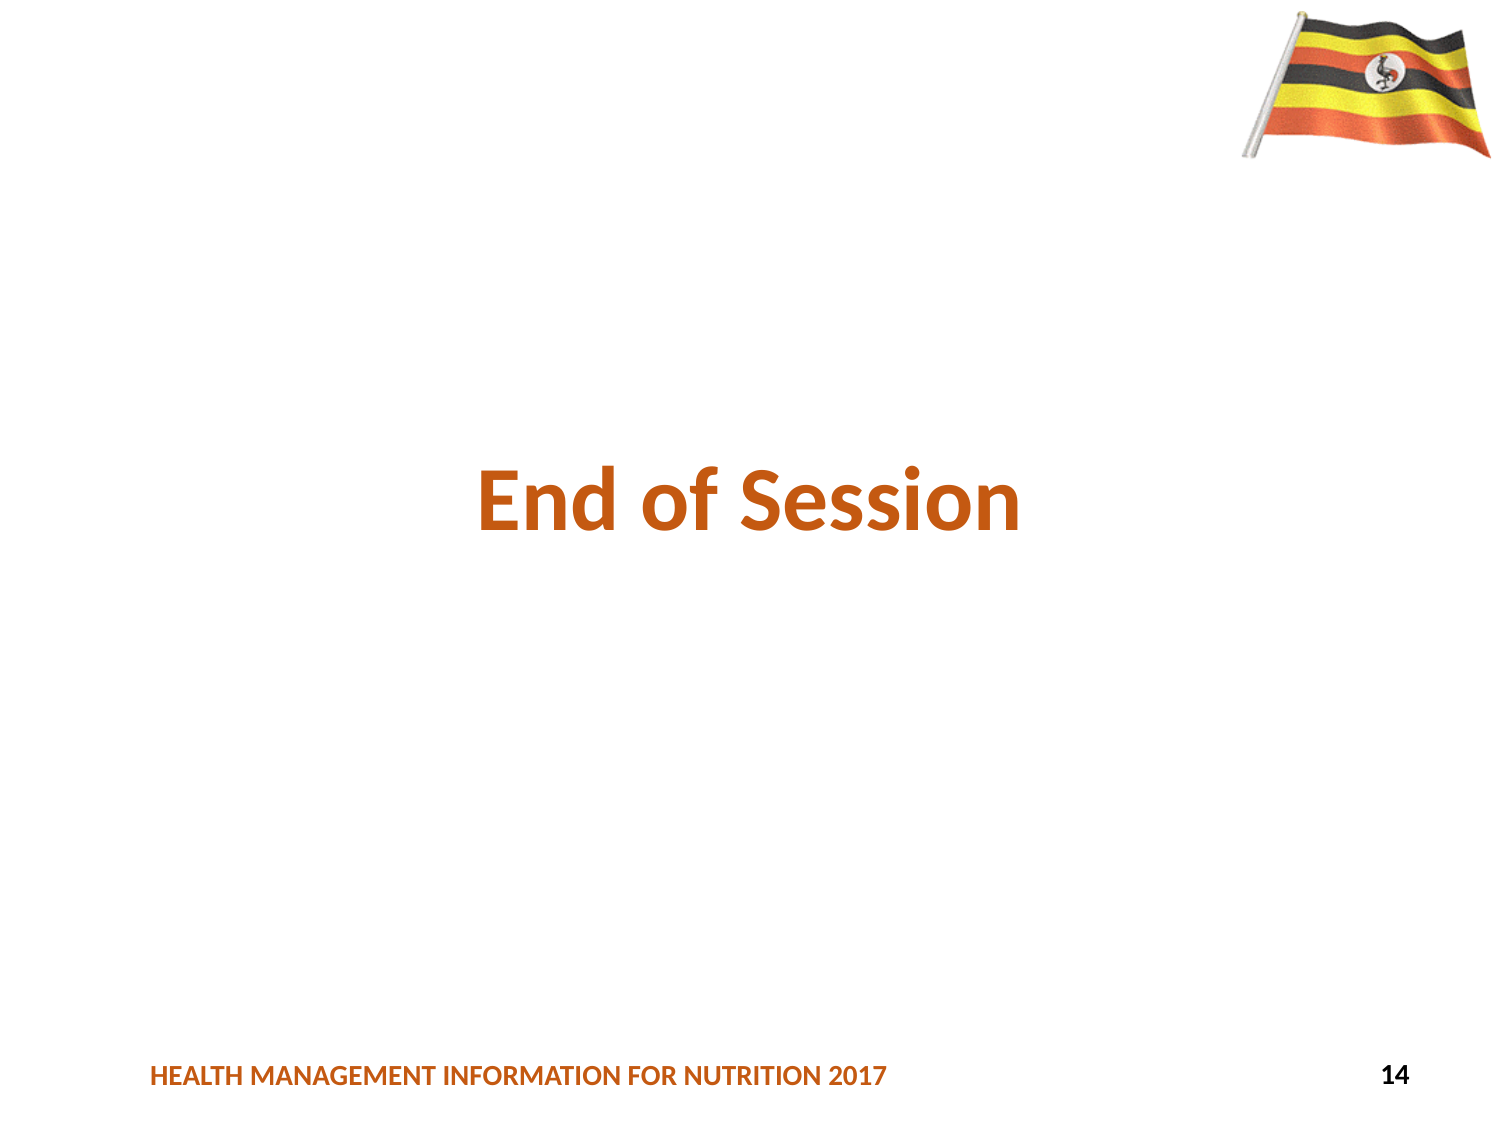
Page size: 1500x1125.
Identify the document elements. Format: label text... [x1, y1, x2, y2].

title End of Session [0, 399, 1500, 588]
text_box 14 [1281, 1043, 1425, 1103]
picture [1239, 7, 1500, 161]
